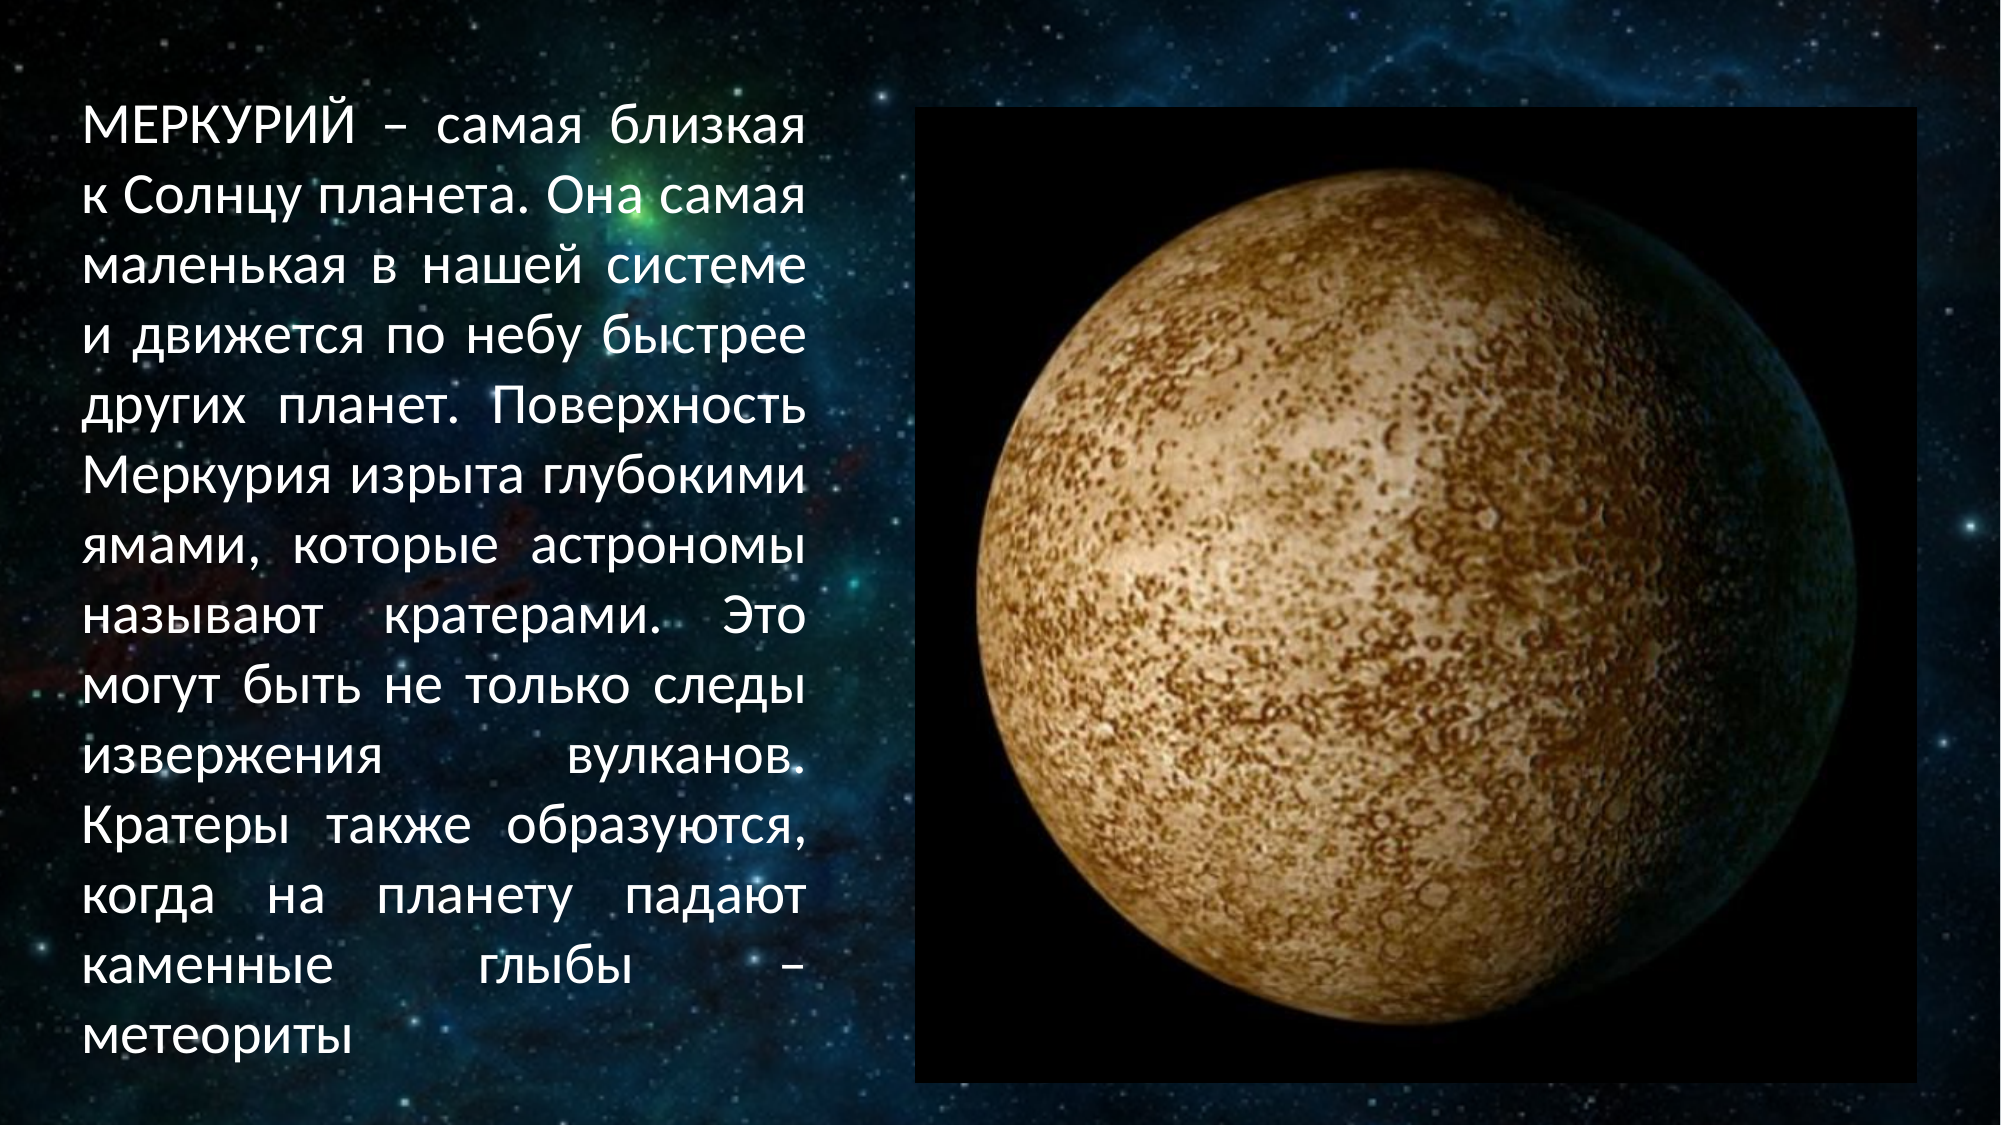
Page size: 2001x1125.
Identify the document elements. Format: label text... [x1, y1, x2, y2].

picture [0, 0, 2001, 1125]
text_box МЕРКУРИЙ – самая близкая к Солнцу планета. Она самая маленькая в нашей системе и движется по небу быстрее других планет. Поверхность Меркурия изрыта глубокими ямами, которые астрономы называют кратерами. Это могут быть не только следы извержения вулканов. Кратеры также образуются, когда на планету падают каменные глыбы – метеориты [66, 77, 823, 1073]
